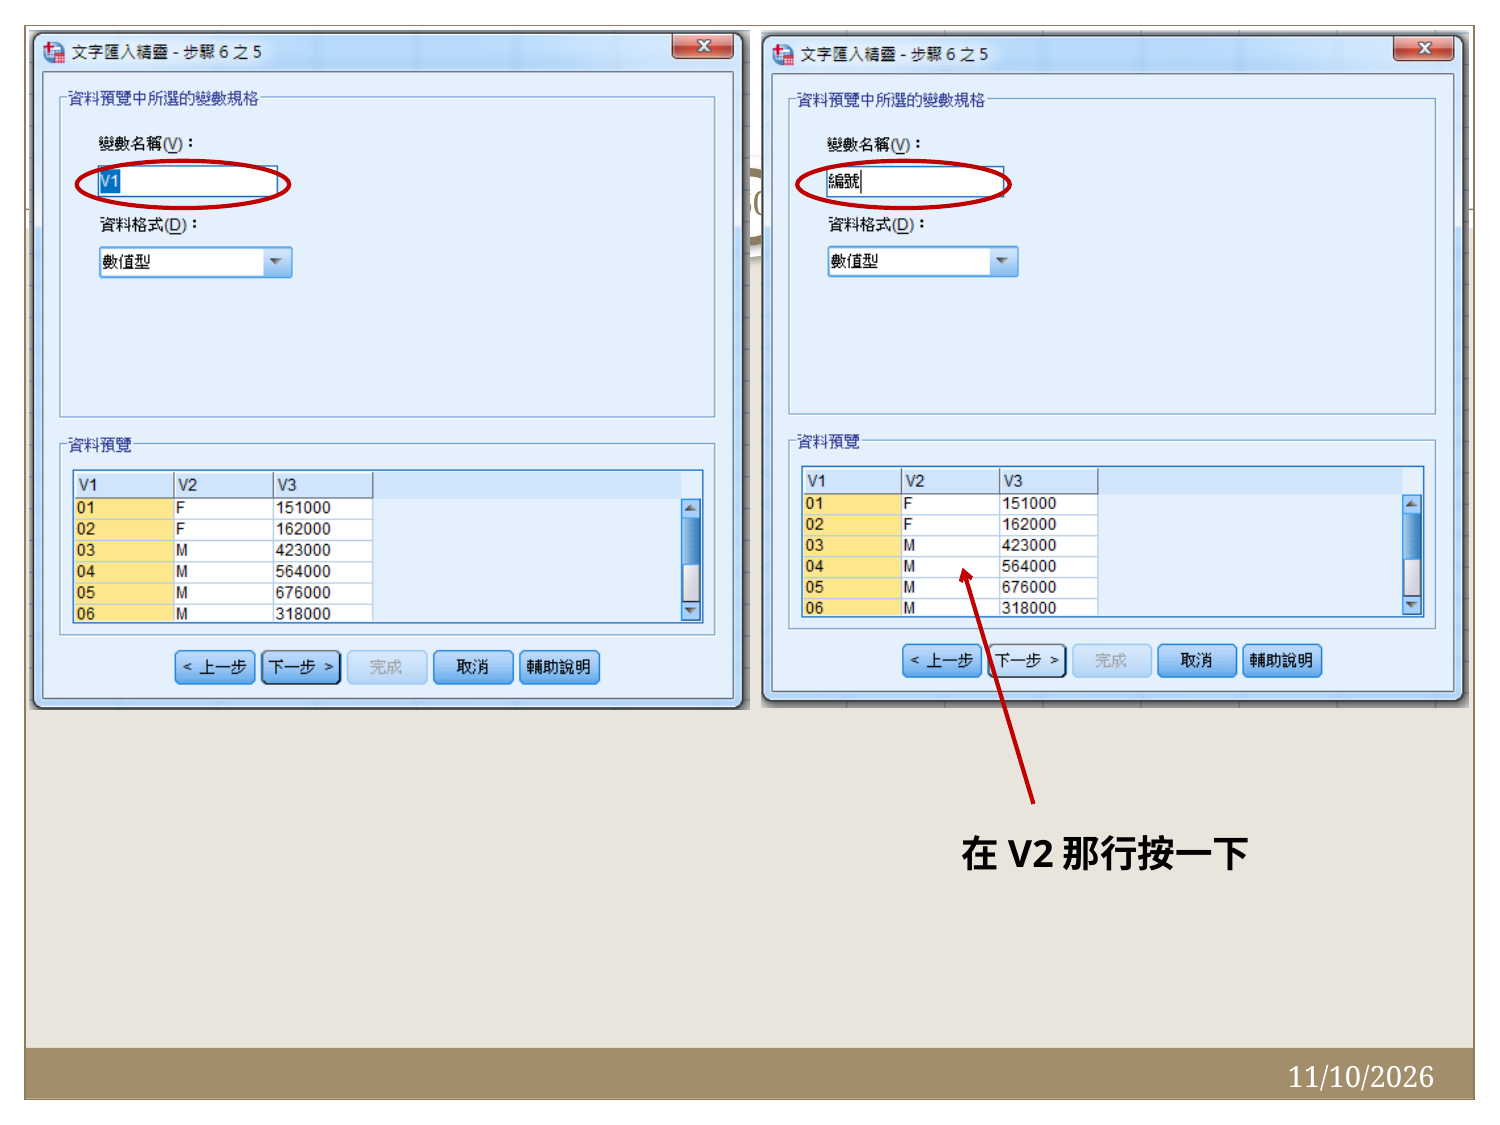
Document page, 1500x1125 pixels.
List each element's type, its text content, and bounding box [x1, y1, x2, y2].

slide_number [950, 1050, 1450, 1111]
picture [29, 30, 751, 710]
text_box 在V2那行按一下 [946, 822, 1266, 882]
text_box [962, 567, 1034, 805]
picture [761, 30, 1469, 708]
